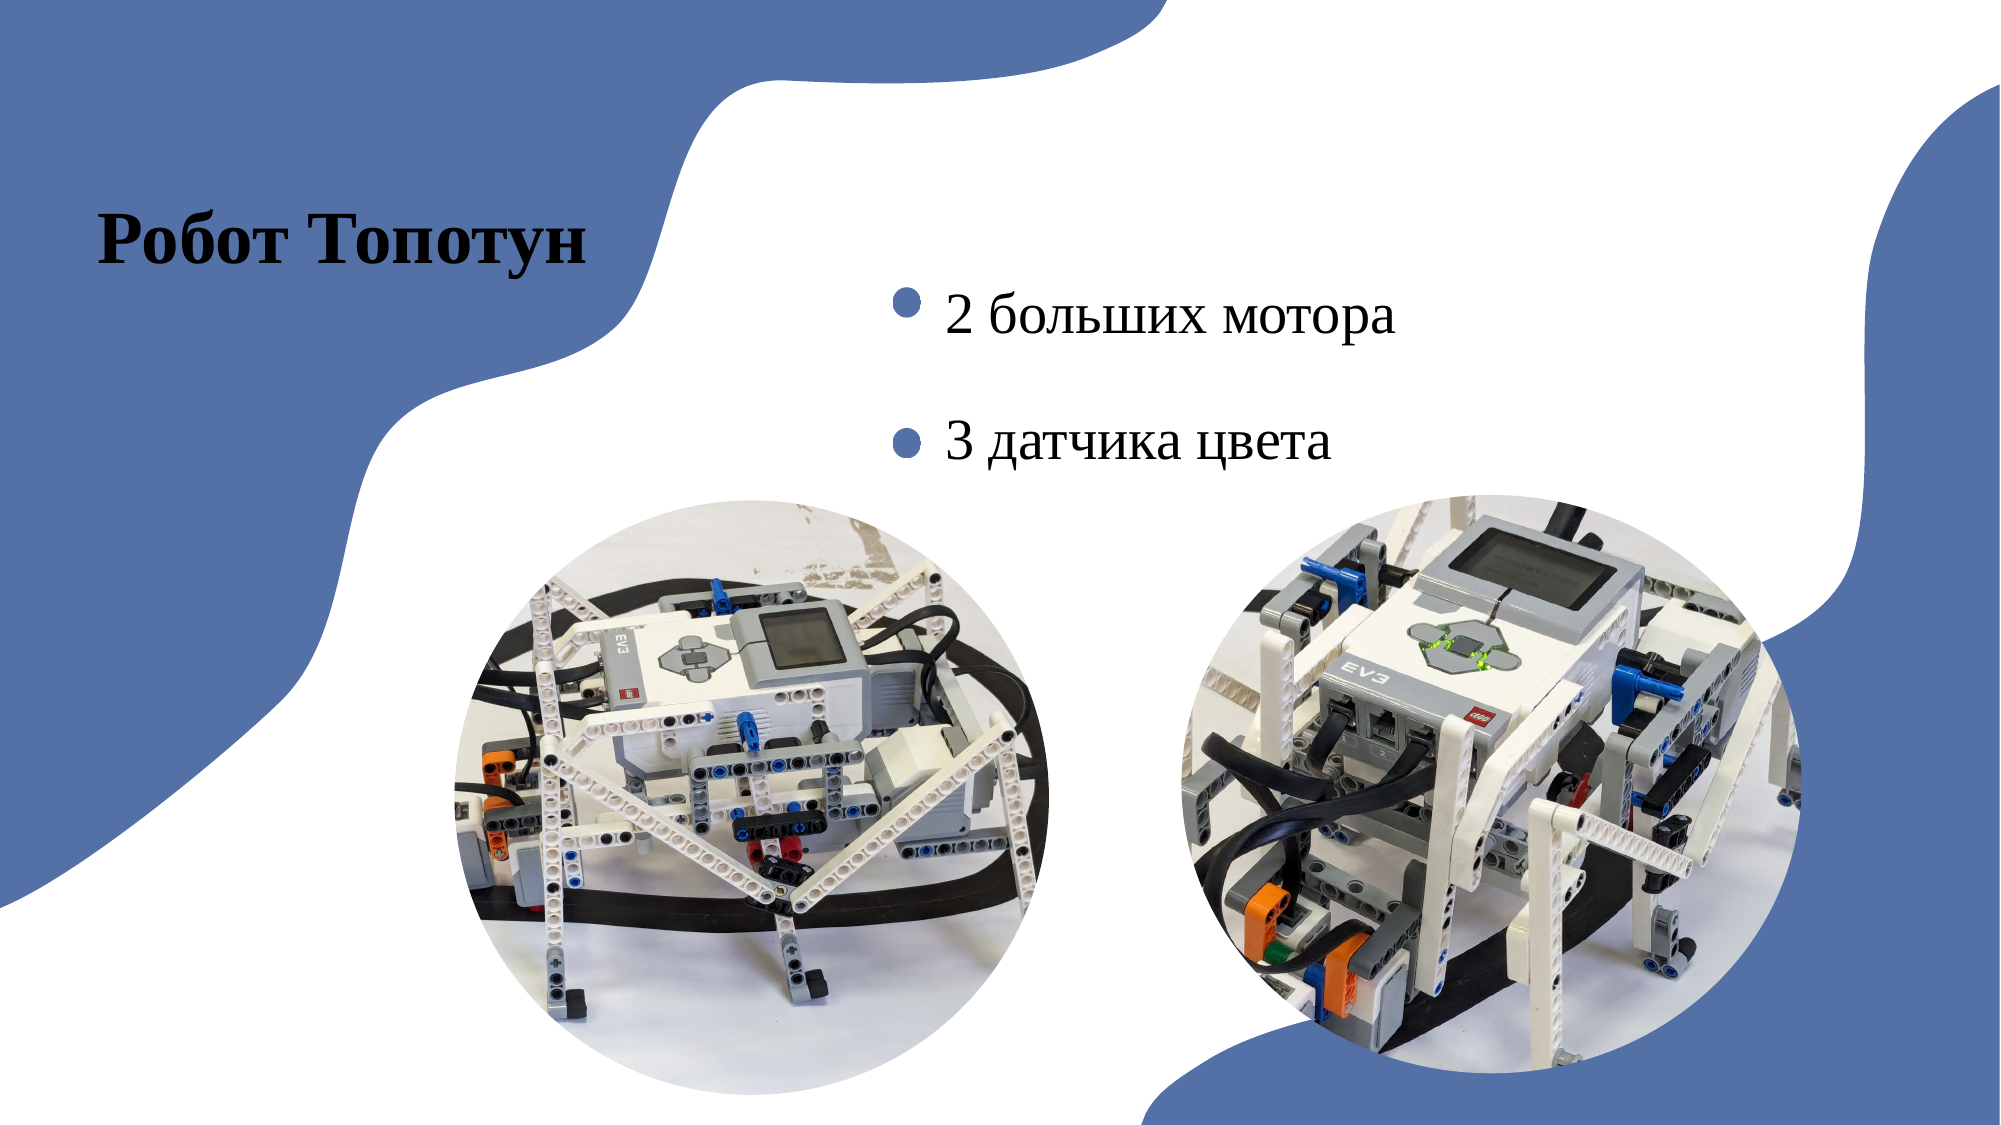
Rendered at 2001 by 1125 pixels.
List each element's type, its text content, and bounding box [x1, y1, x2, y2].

picture [1181, 494, 1802, 1074]
list 2 больших мотора 3 датчика цвета [930, 233, 1947, 495]
text_box [0, 0, 1169, 910]
title Робот Топотун [82, 152, 919, 328]
text_box [1140, 83, 2000, 1125]
text_box [891, 426, 923, 460]
picture [454, 500, 1049, 1095]
text_box [891, 286, 923, 319]
